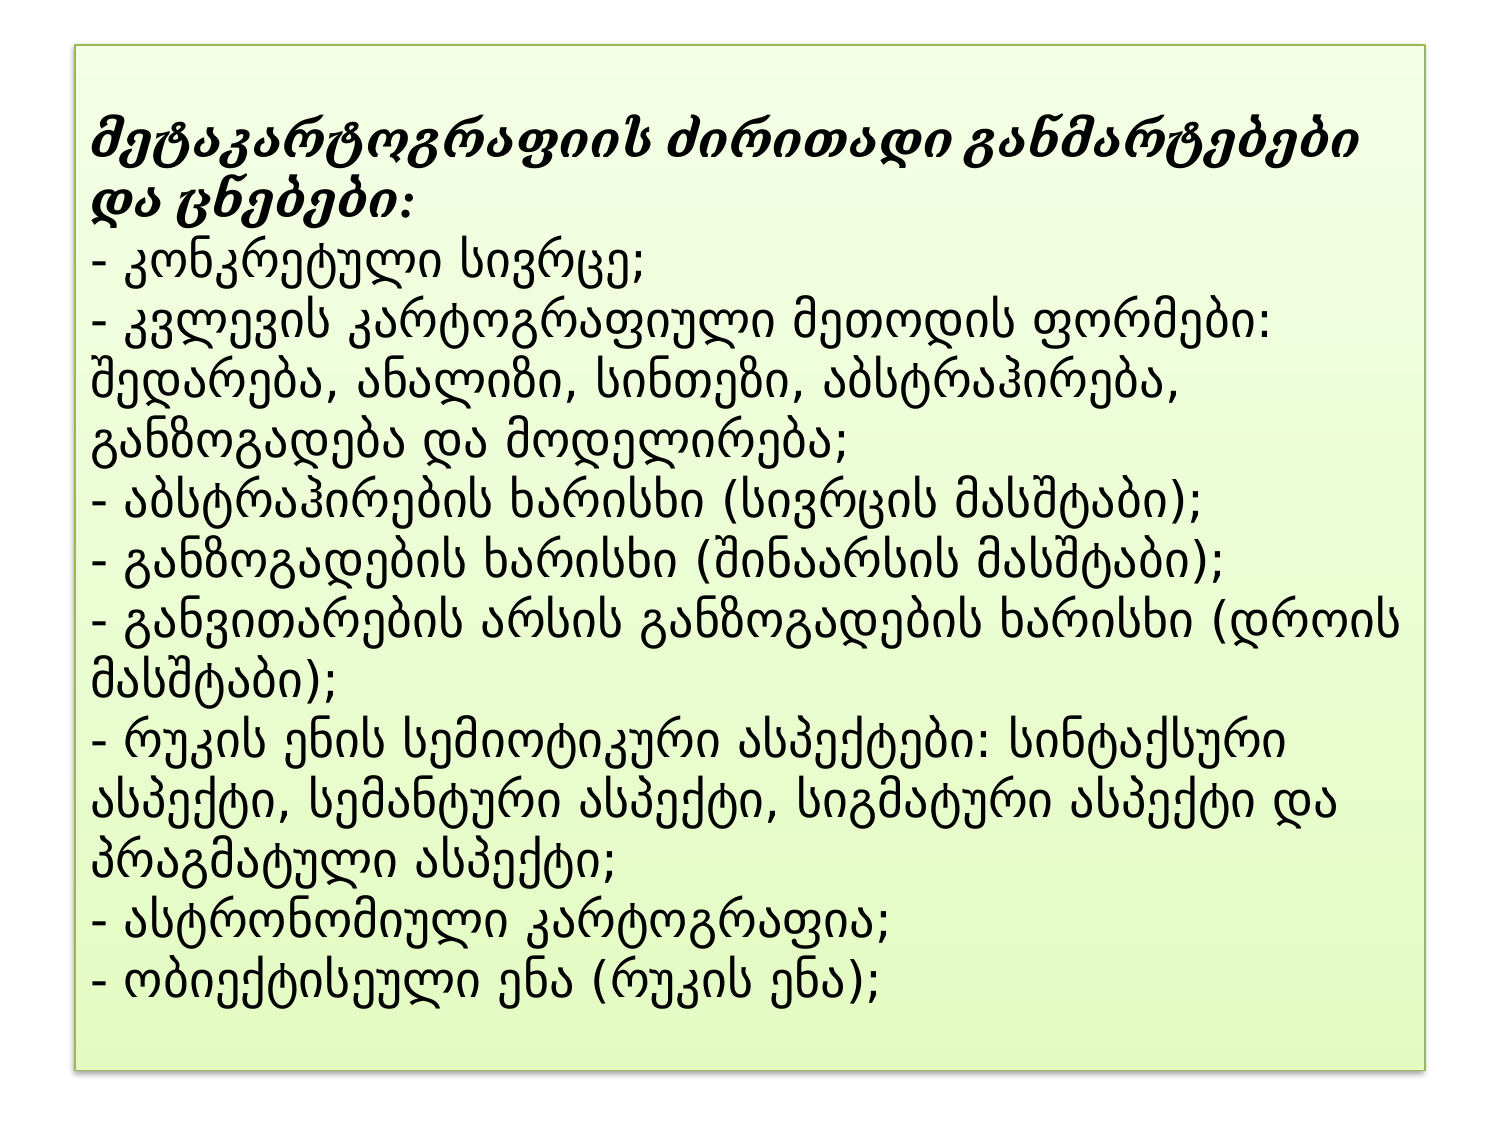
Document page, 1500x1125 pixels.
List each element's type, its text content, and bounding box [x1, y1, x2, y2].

title მეტაკარტოგრაფიის ძირითადი განმარტებები და ცნებები: - კონკრეტული სივრცე; - კვლევის კარტოგრაფიული მეთოდის ფორმები: შედარება, ანალიზი, სინთეზი, აბსტრაჰირება, განზოგადება და მოდელირება; - აბსტრაჰირების ხარისხი (სივრცის მასშტაბი); - განზოგადების ხარისხი (შინაარსის მასშტაბი); - განვითარების არსის განზოგადების ხარისხი (დროის მასშტაბი); - რუკის ენის სემიოტიკური ასპექტები: სინტაქსური ასპექტი, სემანტური ასპექტი, სიგმატური ასპექტი და პრაგმატული ასპექტი; - ასტრონომიული კარტოგრაფია; - ობიექტისეული ენა (რუკის ენა); [74, 44, 1426, 1071]
